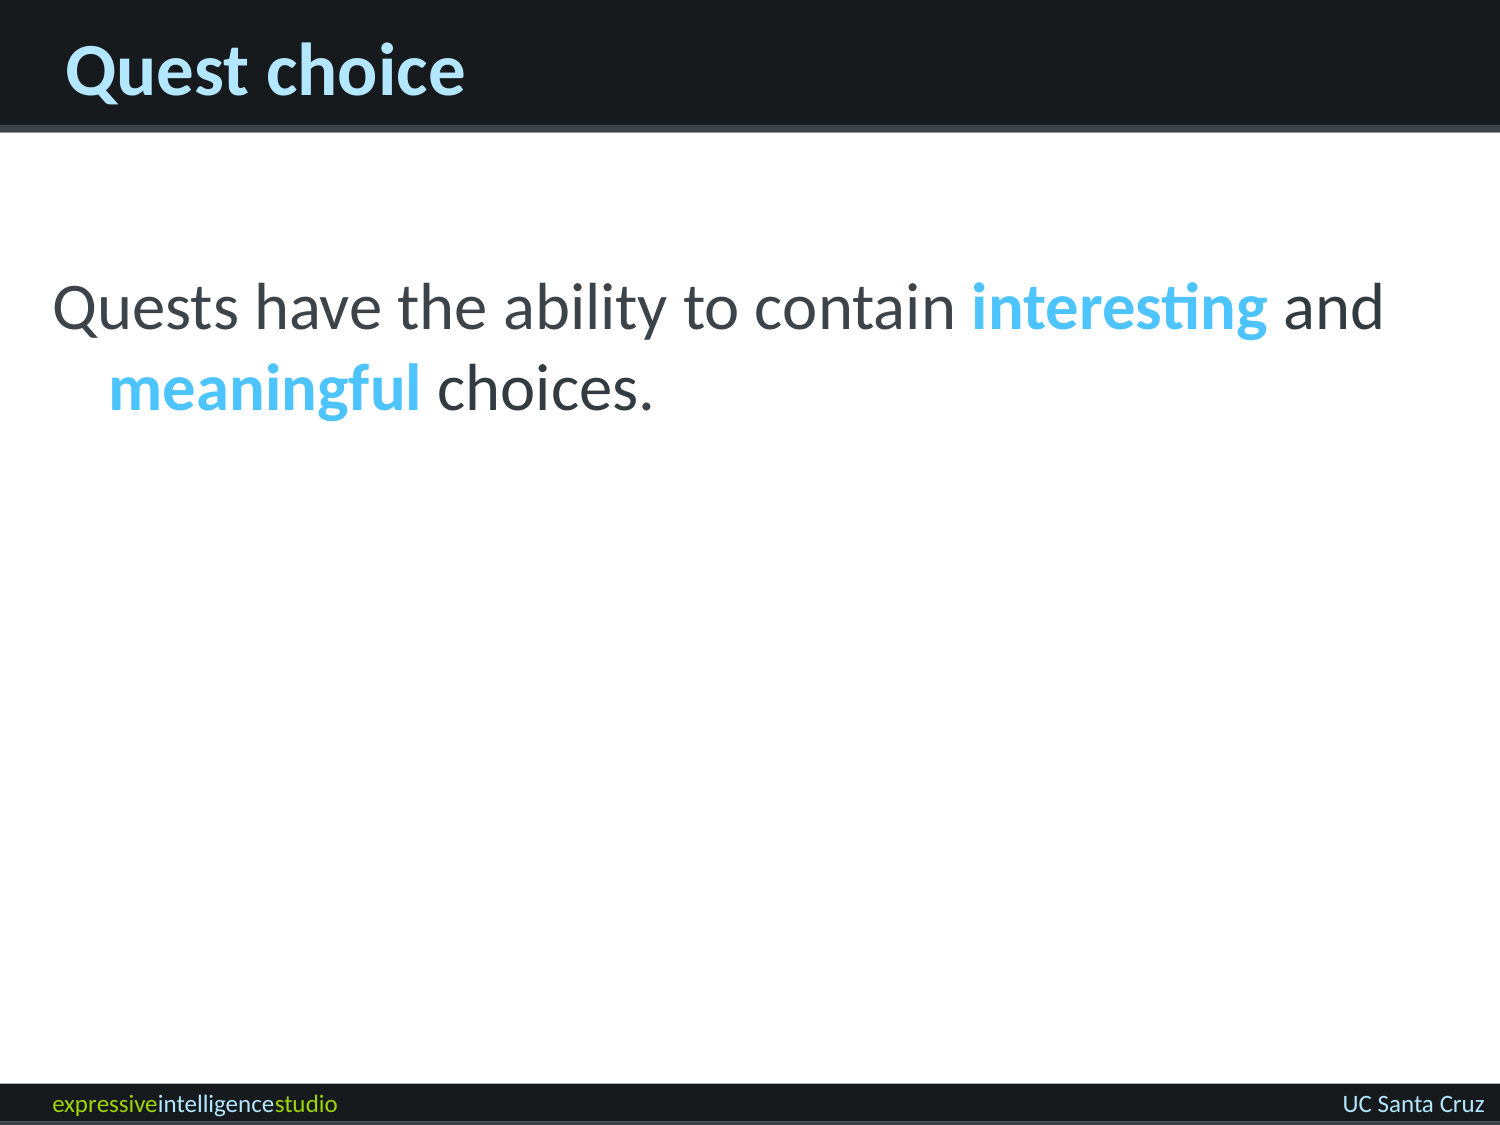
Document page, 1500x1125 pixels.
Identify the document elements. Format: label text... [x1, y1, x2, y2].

title Quest choice [49, 0, 1401, 131]
list Quests have the ability to contain interesting and meaningful choices. [37, 162, 1451, 993]
